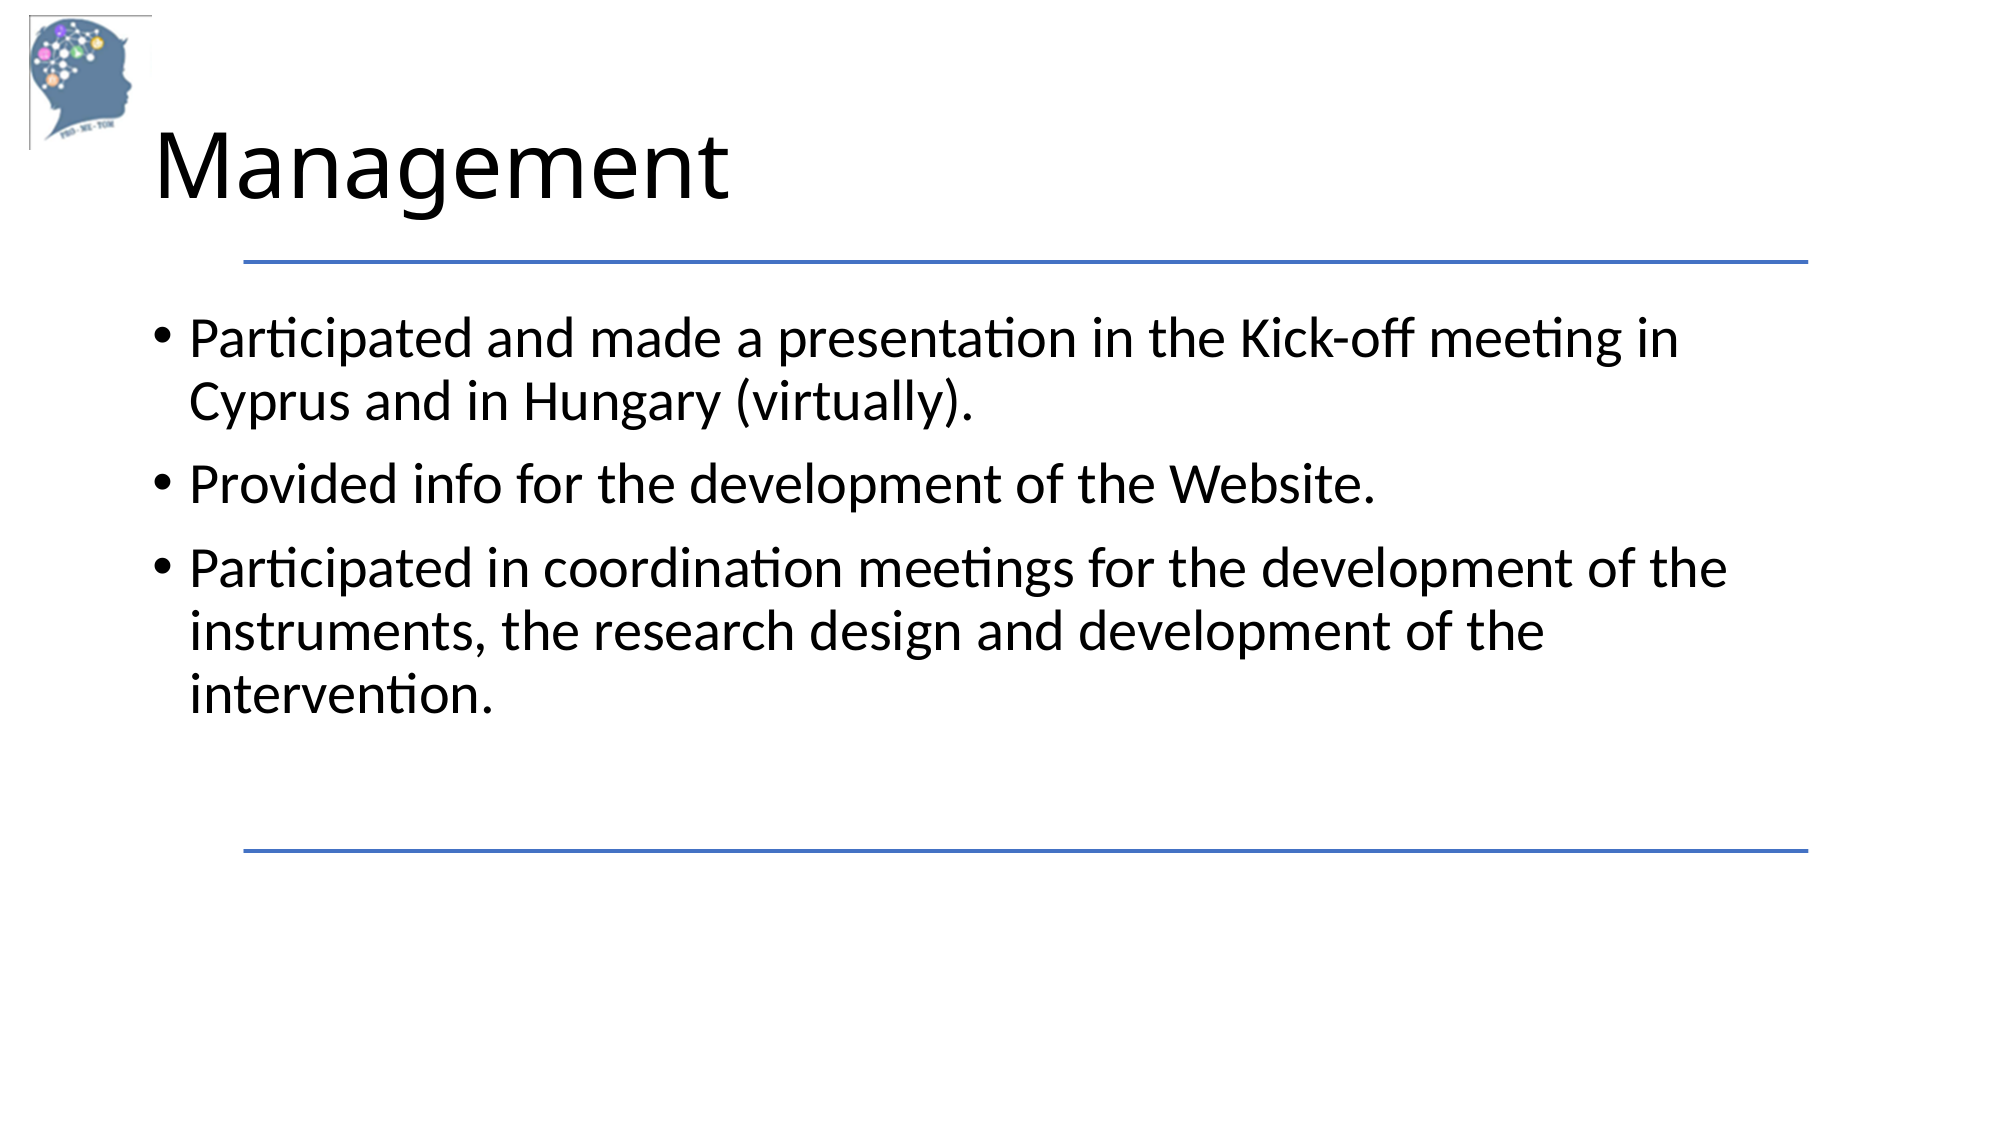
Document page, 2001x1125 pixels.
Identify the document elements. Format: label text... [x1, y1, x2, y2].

title Management [137, 59, 1863, 278]
picture [243, 849, 1810, 853]
picture [243, 260, 1810, 265]
list Participated and made a presentation in the Kick-off meeting in Cyprus and in Hungary (virtually). Provided info for the development of the Website. Participated in coordination meetings for the development of the instruments, the research design and development of the intervention. [137, 299, 1863, 1014]
picture [29, 15, 152, 150]
